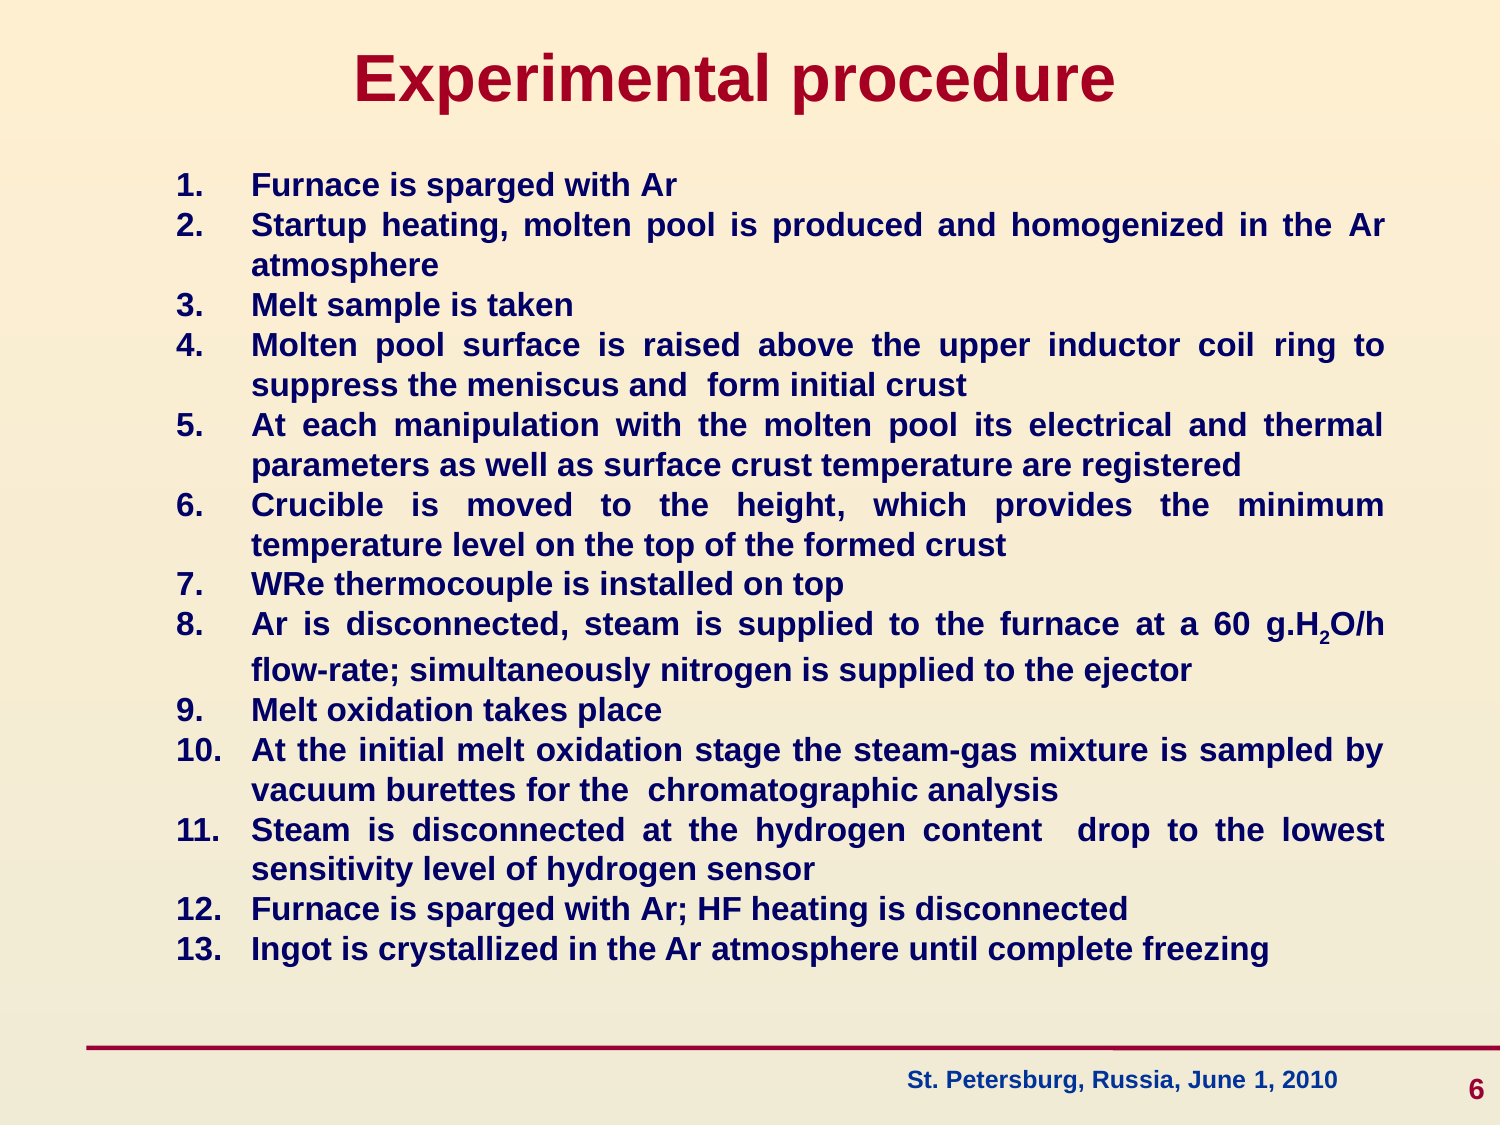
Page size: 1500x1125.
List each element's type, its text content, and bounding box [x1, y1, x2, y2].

slide_number 6 [1187, 1050, 1500, 1125]
text_box Furnace is sparged with Ar Startup heating, molten pool is produced and homogenized in the Ar atmosphere Melt sample is taken Molten pool surface is raised above the upper inductor coil ring to suppress the meniscus and form initial crust At each manipulation with the molten pool its electrical and thermal parameters as well as surface crust temperature are registered Crucible is moved to the height, which provides the minimum temperature level on the top of the formed crust WRe thermocouple is installed on top Ar is disconnected, steam is supplied to the furnace at a 60 g.H2O/h flow-rate; simultaneously nitrogen is supplied to the ejector Melt oxidation takes place At the initial melt oxidation stage the steam-gas mixture is sampled by vacuum burettes for the chromatographic analysis Steam is disconnected at the hydrogen content drop to the lowest sensitivity level of hydrogen sensor Furnace is sparged with Ar; HF heating is disconnected Ingot is crystallized in the Ar atmosphere until complete freezing [161, 156, 1400, 975]
title Experimental procedure [97, 0, 1373, 149]
